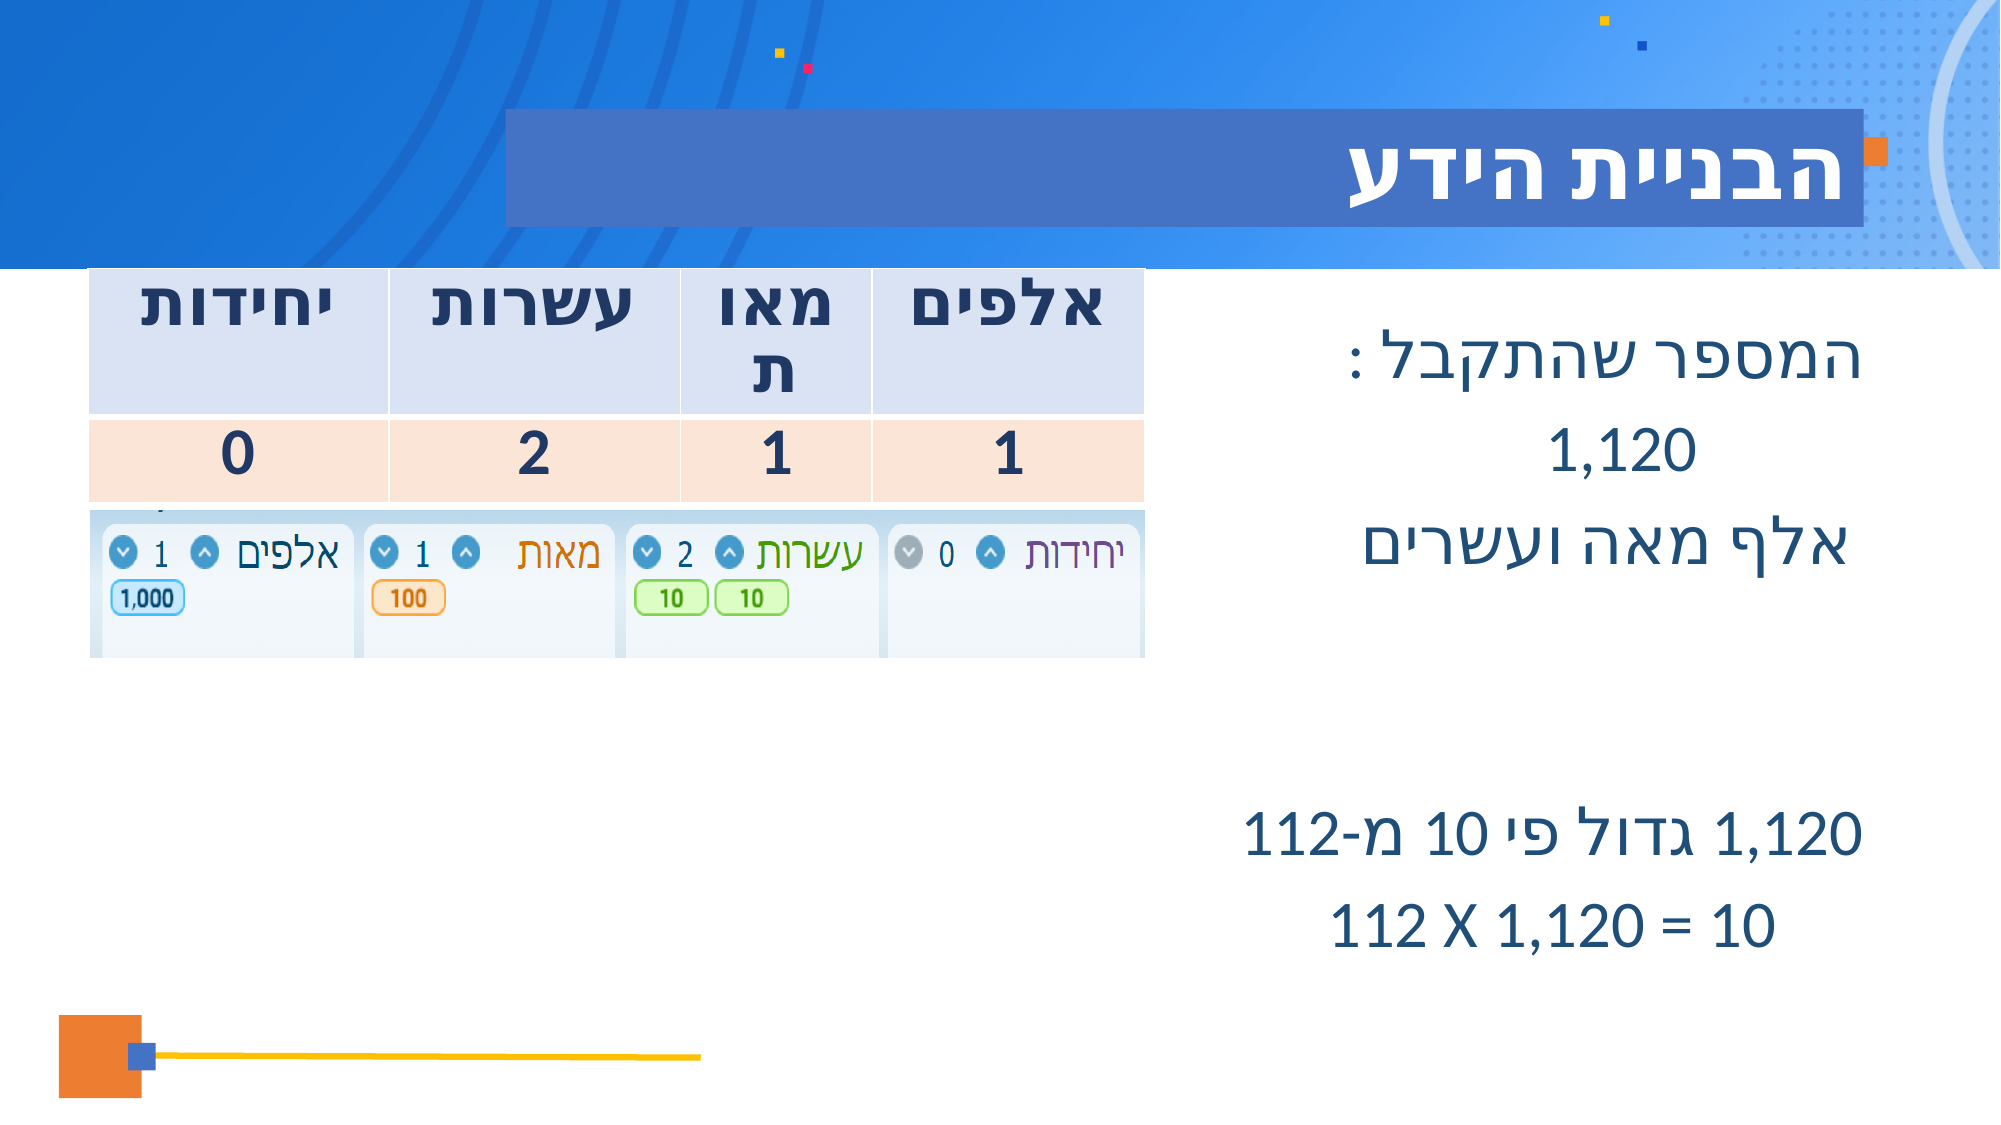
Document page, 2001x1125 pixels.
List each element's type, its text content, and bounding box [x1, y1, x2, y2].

table_cell 0 [89, 420, 388, 502]
title הבניית הידע [505, 108, 1864, 227]
table_header עשרות [390, 269, 680, 414]
text_box 1,120 גדול פי 10 מ-112 112 X 1,120 = 10 [1144, 776, 1974, 984]
picture [0, 0, 2000, 269]
picture [87, 510, 1145, 658]
text_box המספר שהתקבל : 1,120 אלף מאה ועשרים [1224, 353, 1974, 546]
table_cell 1 [681, 420, 871, 502]
table_header אלפים [873, 269, 1144, 414]
table_header מאות [681, 269, 871, 414]
table_cell 2 [390, 420, 680, 502]
table_header יחידות [89, 269, 388, 414]
table_cell 1 [873, 420, 1144, 502]
